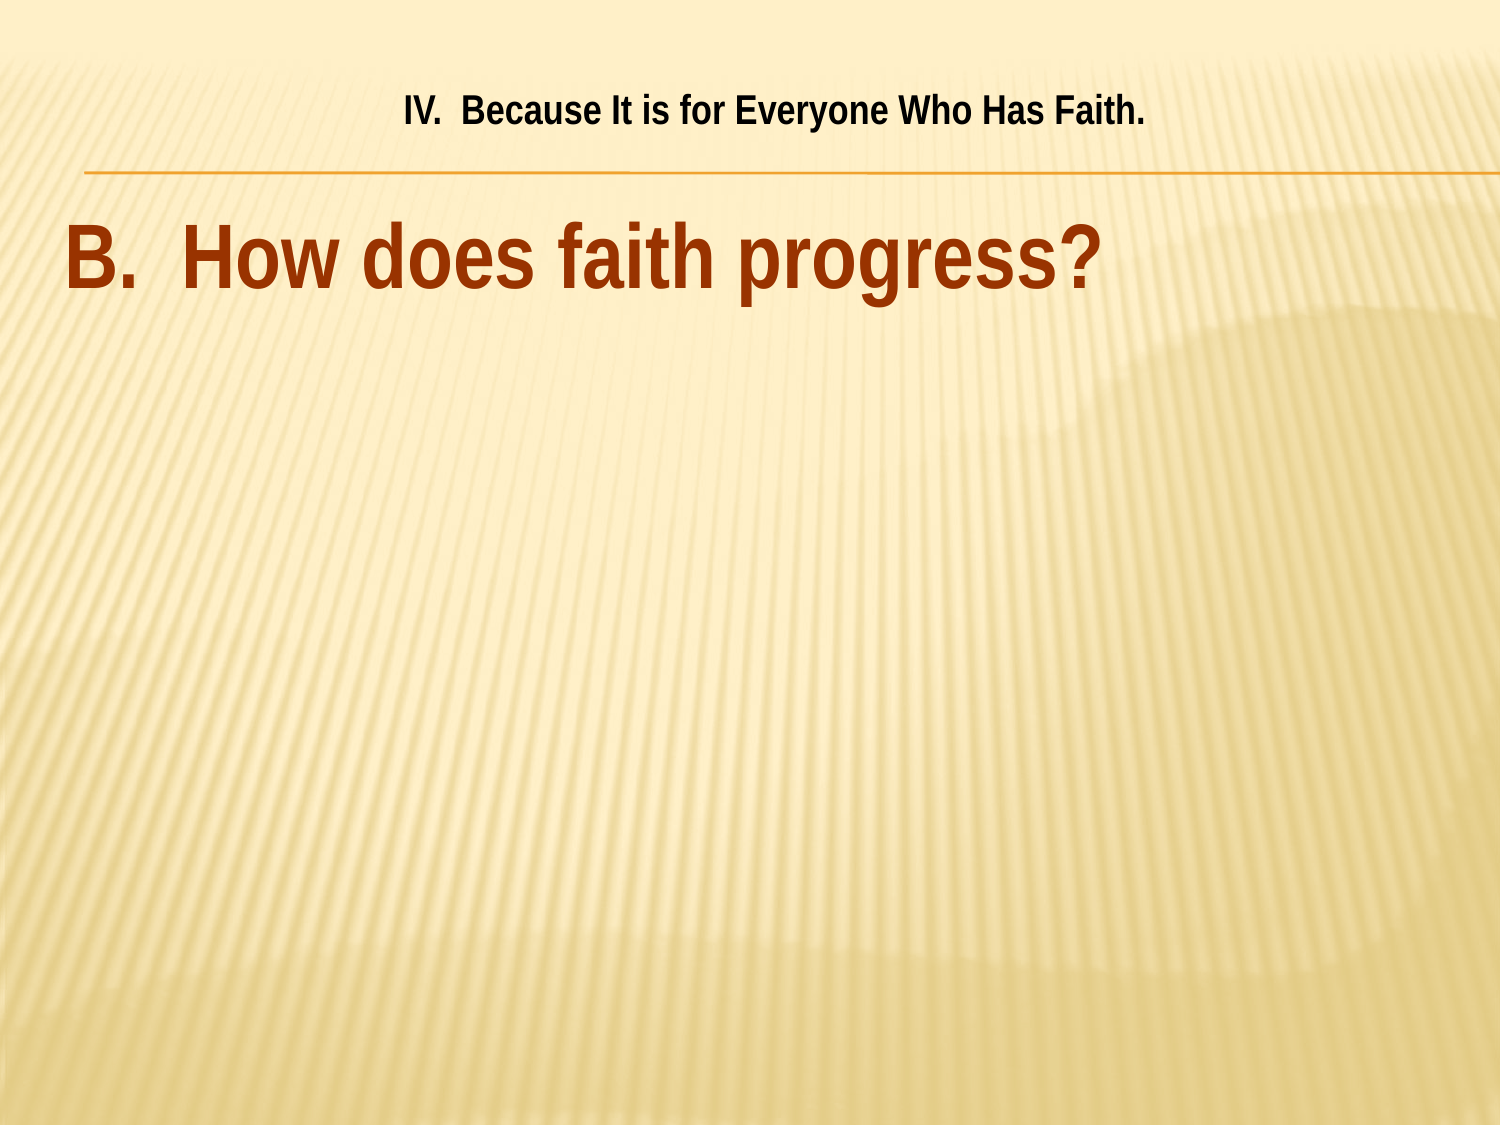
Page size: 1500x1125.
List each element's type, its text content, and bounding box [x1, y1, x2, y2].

list B. How does faith progress? [50, 189, 1475, 1096]
title IV. Because It is for Everyone Who Has Faith. [212, 75, 1338, 141]
